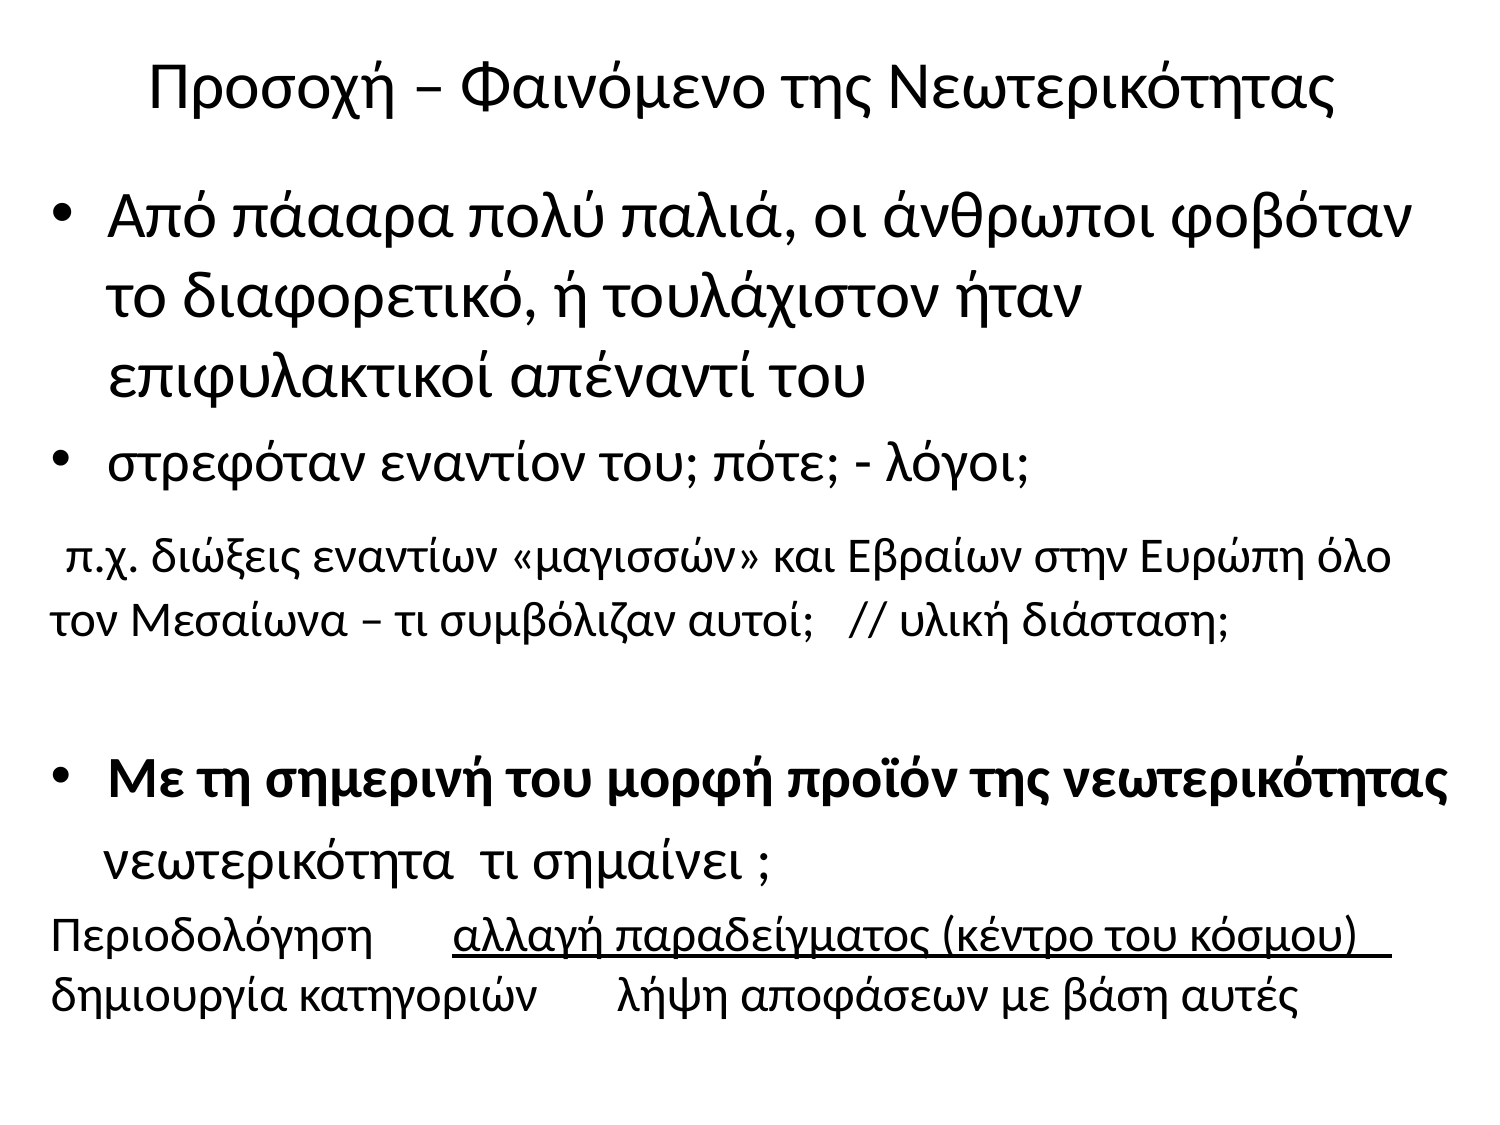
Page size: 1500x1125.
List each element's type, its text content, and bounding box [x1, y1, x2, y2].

list Από πάααρα πολύ παλιά, οι άνθρωποι φοβόταν το διαφορετικό, ή τουλάχιστον ήταν επιφυλακτικοί απέναντί του στρεφόταν εναντίον του; πότε; - λόγοι; π.χ. διώξεις εναντίων «μαγισσών» και Εβραίων στην Ευρώπη όλο τον Μεσαίωνα – τι συμβόλιζαν αυτοί; // υλική διάσταση; Με τη σημερινή του μορφή προϊόν της νεωτερικότητας νεωτερικότητα τι σημαίνει ; Περιοδολόγηση αλλαγή παραδείγματος (κέντρο του κόσμου) δημιουργία κατηγοριών λήψη αποφάσεων με βάση αυτές [35, 163, 1471, 1057]
title Προσοχή – Φαινόμενο της Νεωτερικότητας [75, 0, 1425, 163]
